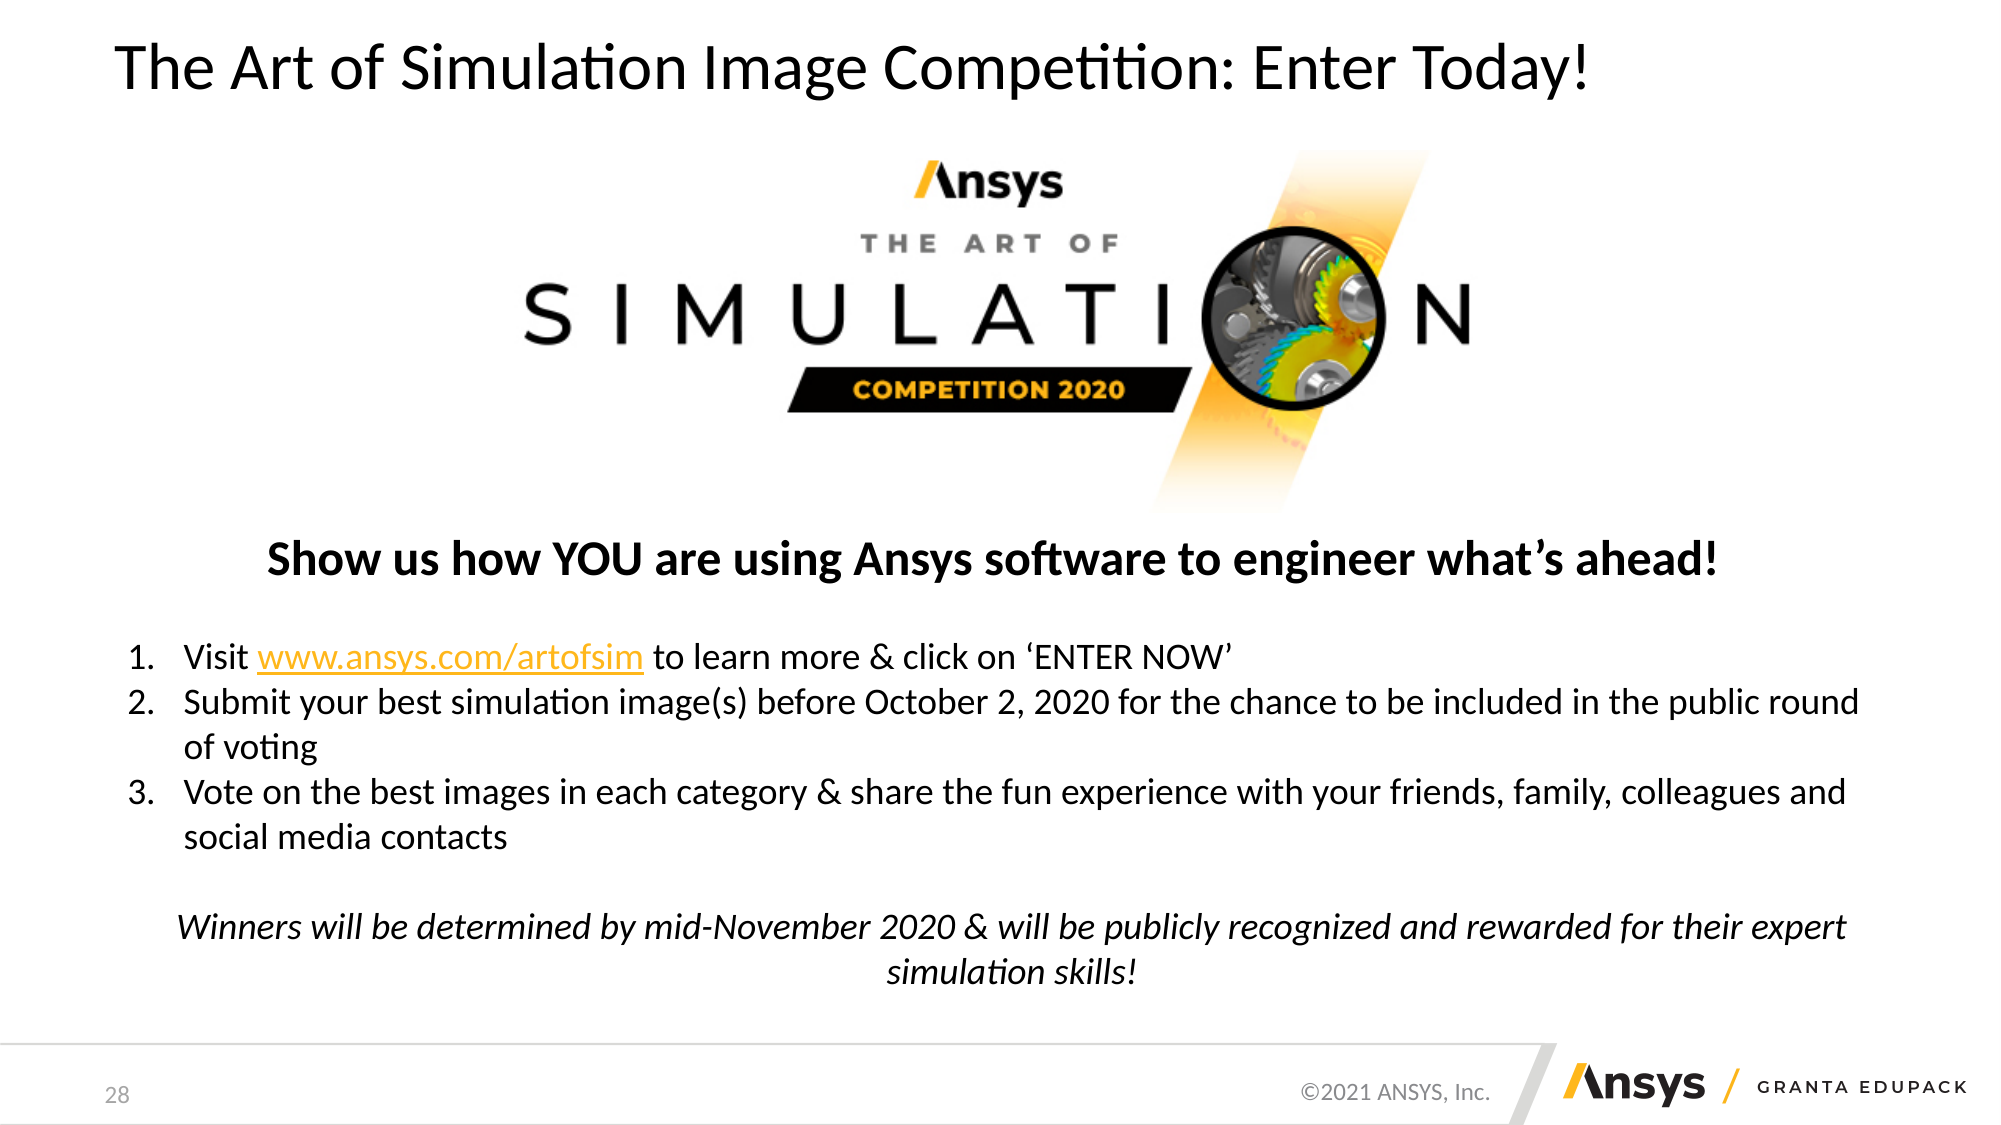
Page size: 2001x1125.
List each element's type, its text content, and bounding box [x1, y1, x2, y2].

slide_number 28 [89, 1073, 540, 1114]
picture [0, 0, 2000, 1125]
list Show us how YOU are using Ansys software to engineer what’s ahead! [162, 525, 1825, 606]
text_box Visit www.ansys.com/artofsim to learn more & click on ‘ENTER NOW’ Submit your best simulation image(s) before October 2, 2020 for the chance to be included in the public round of voting Vote on the best images in each category & share the fun experience with your friends, family, colleagues and social media contacts Winners will be determined by mid-November 2020 & will be publicly recognized and rewarded for their expert simulation skills! [112, 624, 1913, 1000]
title The Art of Simulation Image Competition: Enter Today! [99, 24, 1900, 164]
